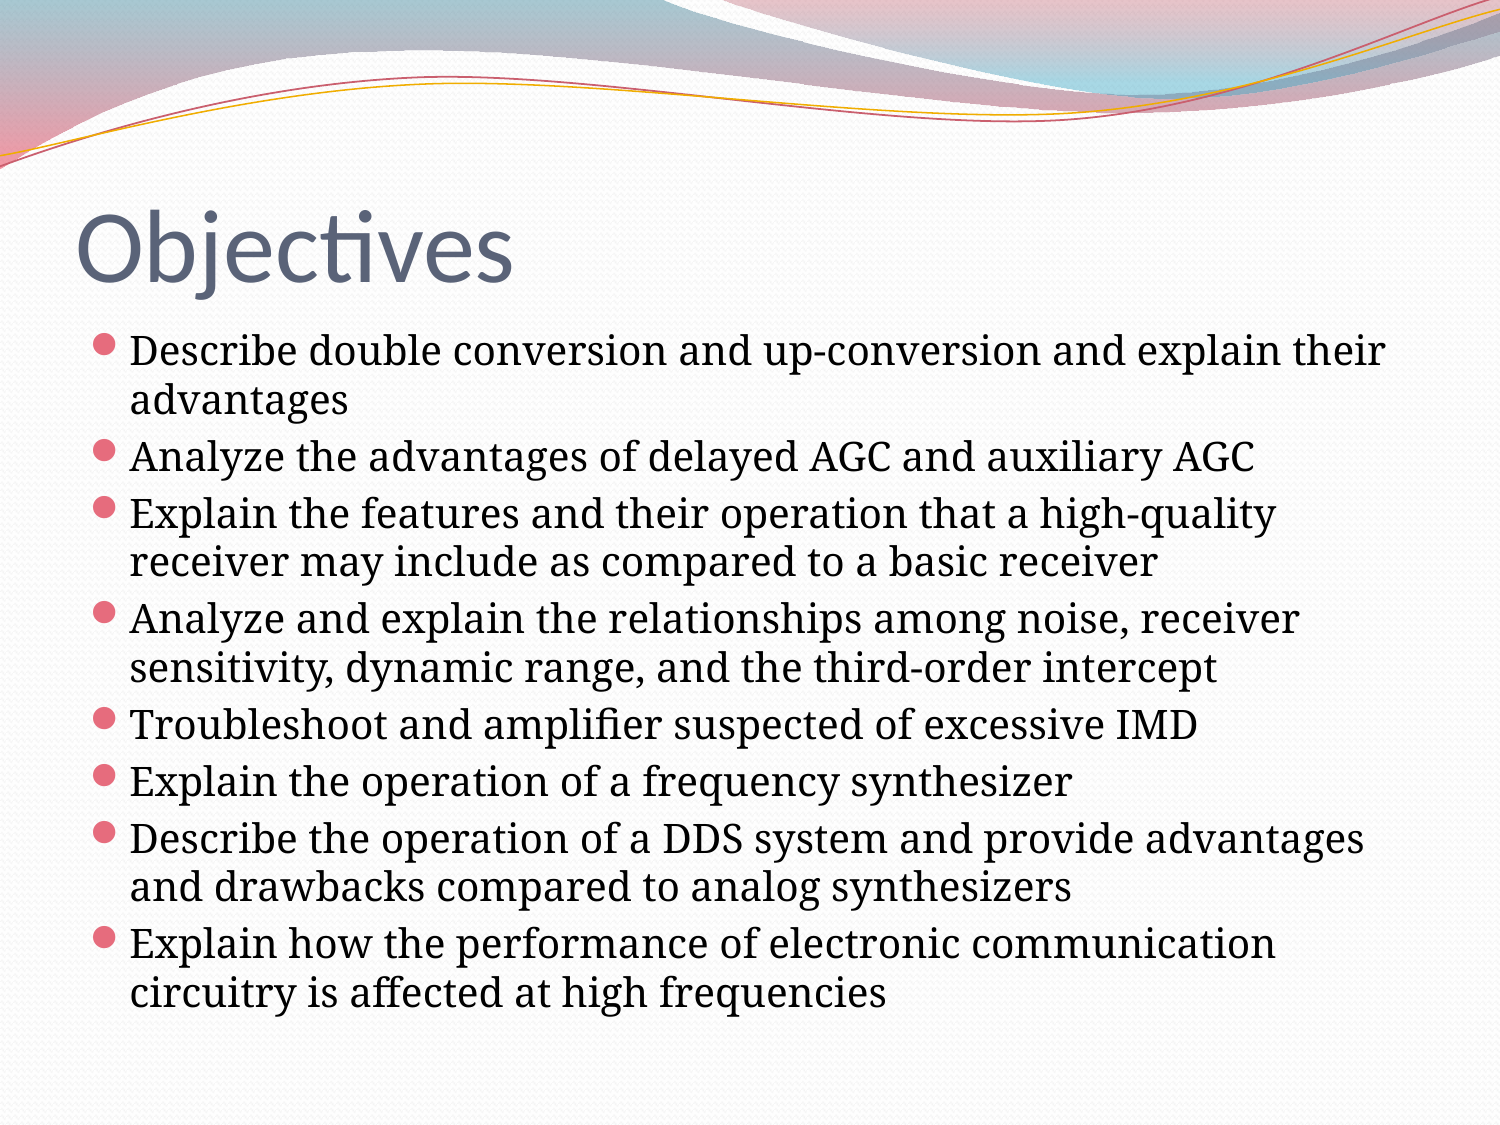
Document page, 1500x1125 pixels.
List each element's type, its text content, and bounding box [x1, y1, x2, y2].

list Describe double conversion and up-conversion and explain their advantages Analyze the advantages of delayed AGC and auxiliary AGC Explain the features and their operation that a high-quality receiver may include as compared to a basic receiver Analyze and explain the relationships among noise, receiver sensitivity, dynamic range, and the third-order intercept Troubleshoot and amplifier suspected of excessive IMD Explain the operation of a frequency synthesizer Describe the operation of a DDS system and provide advantages and drawbacks compared to analog synthesizers Explain how the performance of electronic communication circuitry is affected at high frequencies [75, 317, 1425, 1038]
title Objectives [75, 115, 1425, 303]
